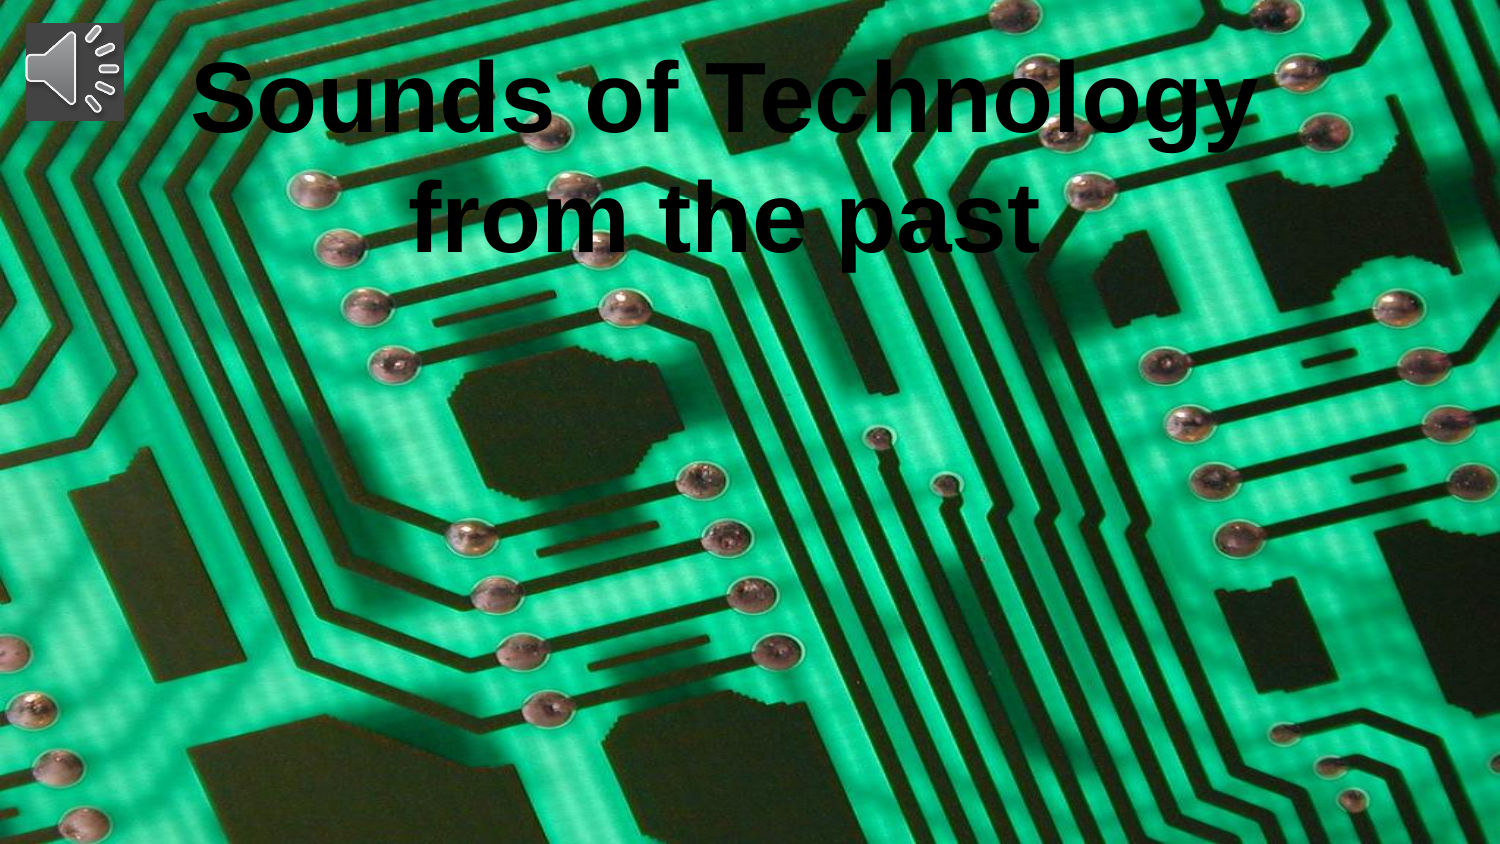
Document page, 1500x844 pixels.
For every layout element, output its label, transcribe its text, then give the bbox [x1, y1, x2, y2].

picture [0, 0, 1500, 844]
title Sounds of Technology from the past [87, 96, 1363, 288]
